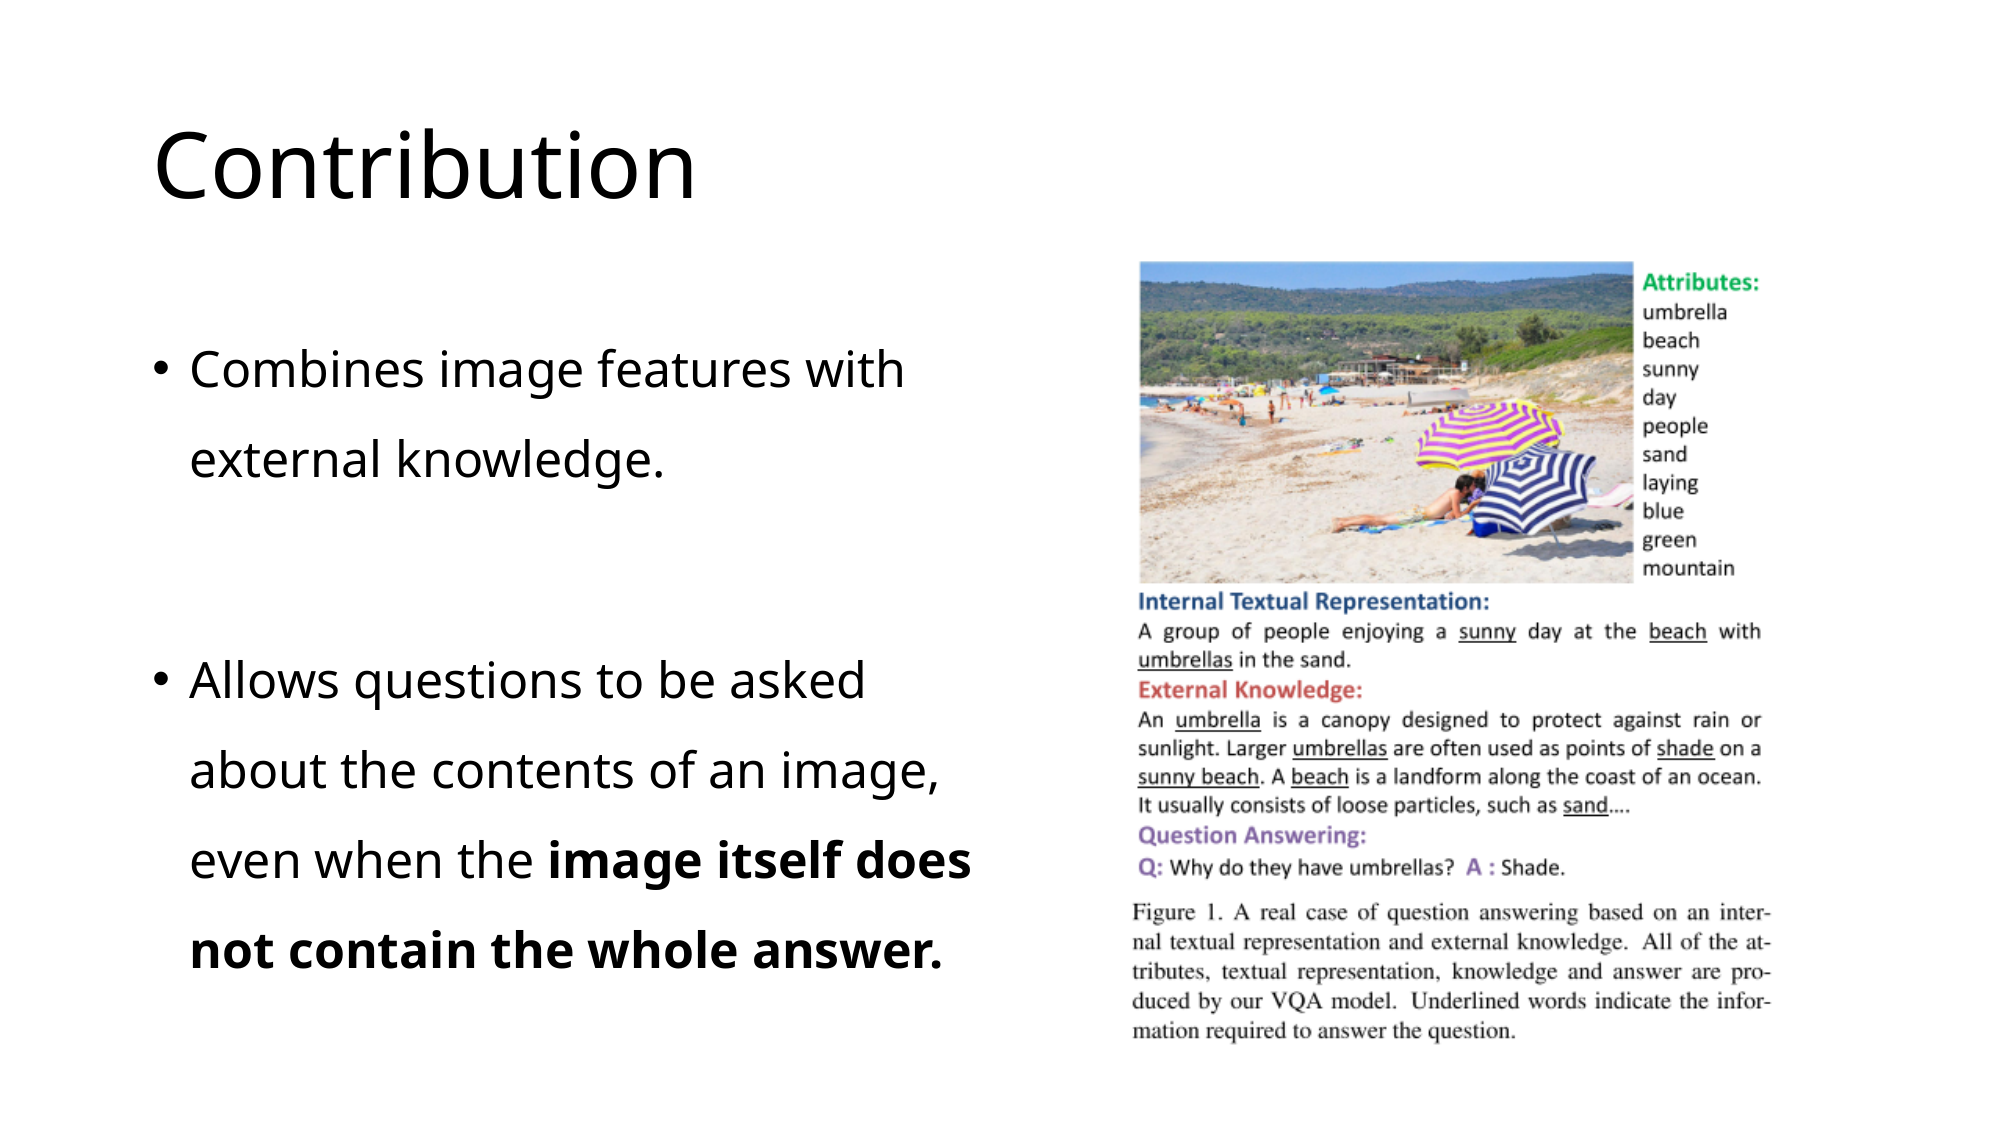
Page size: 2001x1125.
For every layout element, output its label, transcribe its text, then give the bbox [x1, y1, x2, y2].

picture [1119, 246, 1786, 1065]
title Contribution [137, 59, 1863, 278]
list Combines image features with external knowledge. Allows questions to be asked about the contents of an image, even when the image itself does not contain the whole answer. [137, 299, 1024, 1014]
